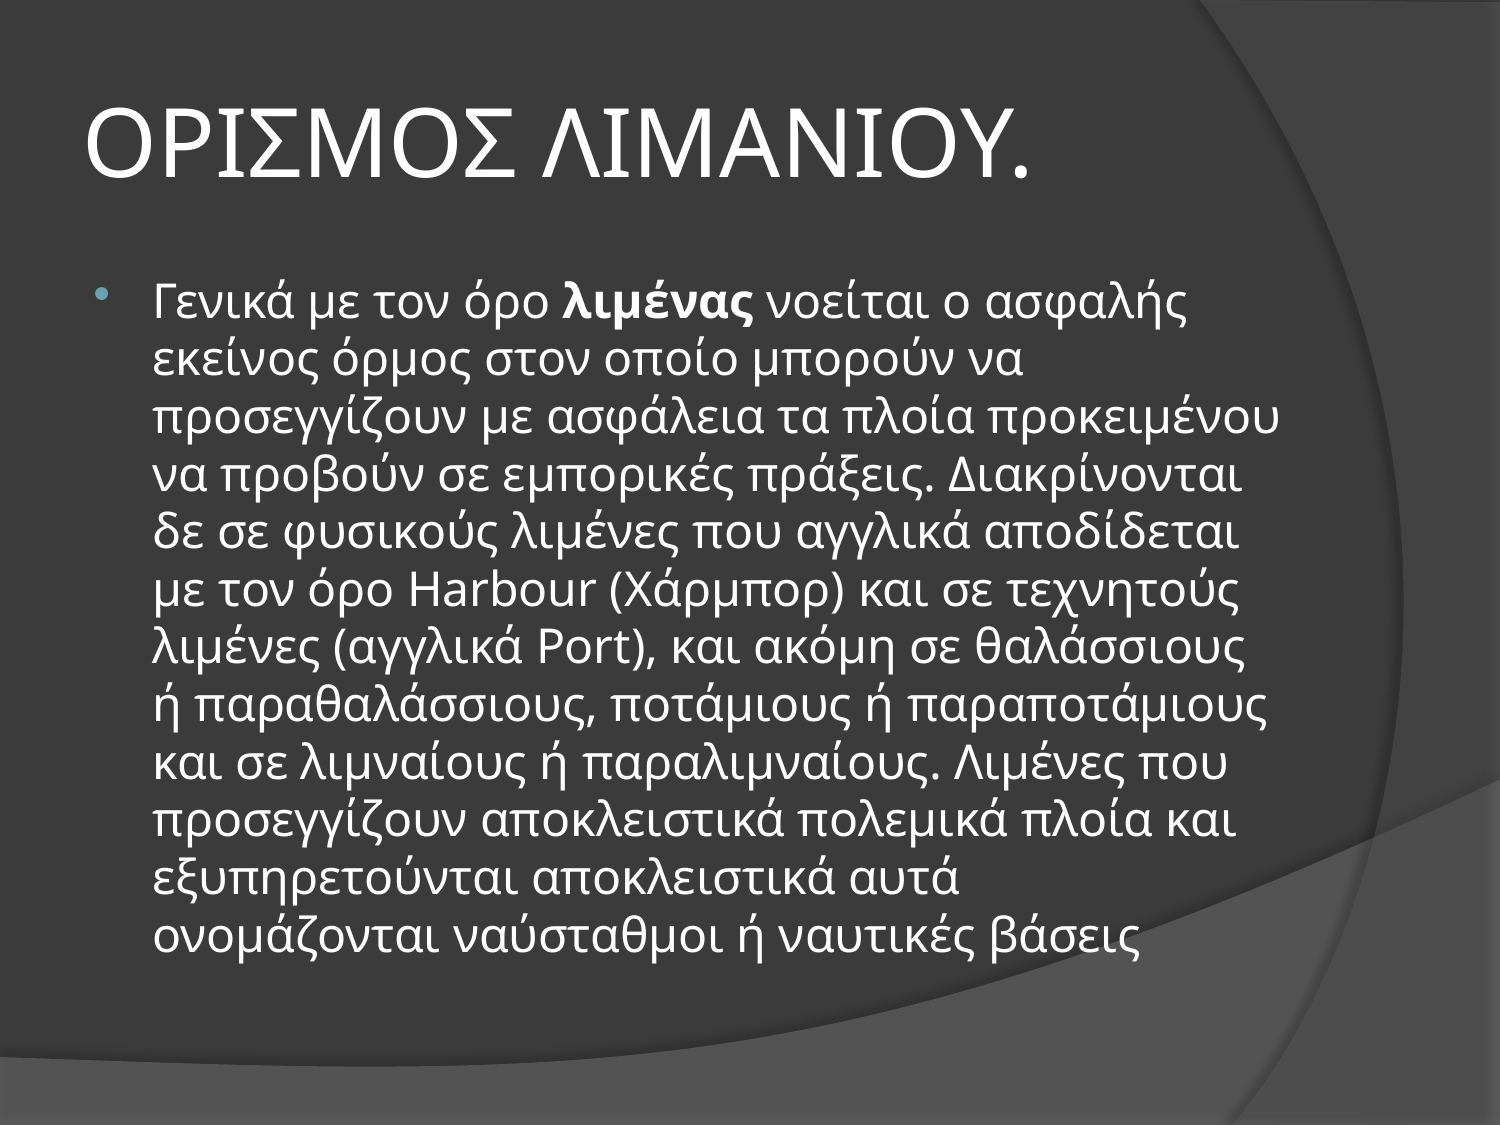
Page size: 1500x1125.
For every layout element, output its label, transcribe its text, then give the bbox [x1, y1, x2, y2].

list Γενικά με τον όρο λιμένας νοείται ο ασφαλής εκείνος όρμος στον οποίο μπορούν να προσεγγίζουν με ασφάλεια τα πλοία προκειμένου να προβούν σε εμπορικές πράξεις. Διακρίνονται δε σε φυσικούς λιμένες που αγγλικά αποδίδεται με τον όρο Harbour (Χάρμπορ) και σε τεχνητούς λιμένες (αγγλικά Port), και ακόμη σε θαλάσσιους ή παραθαλάσσιους, ποτάμιους ή παραποτάμιους και σε λιμναίους ή παραλιμναίους. Λιμένες που προσεγγίζουν αποκλειστικά πολεμικά πλοία και εξυπηρετούνται αποκλειστικά αυτά ονομάζονται ναύσταθμοι ή ναυτικές βάσεις [74, 262, 1301, 1006]
title ΟΡΙΣΜΟΣ ΛΙΜΑΝΙΟΥ. [74, 44, 1301, 233]
